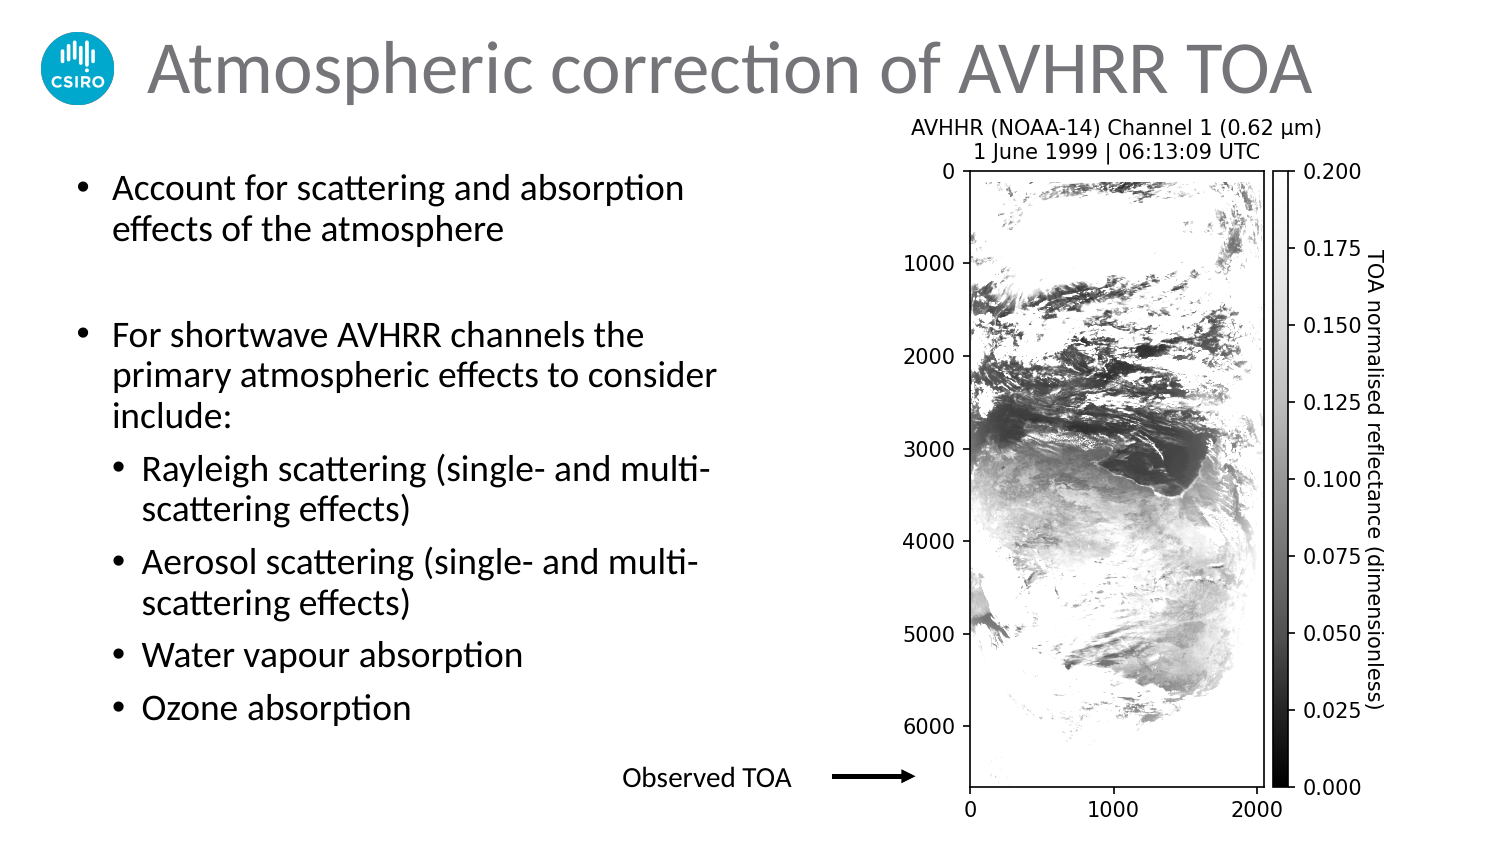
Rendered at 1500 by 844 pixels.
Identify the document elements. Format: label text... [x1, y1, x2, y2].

text_box Observed TOA [607, 750, 833, 801]
picture [41, 32, 114, 105]
title Atmospheric correction of AVHRR TOA [147, 28, 1447, 134]
picture [879, 95, 1404, 844]
list Account for scattering and absorption effects of the atmosphere For shortwave AVHRR channels the primary atmospheric effects to consider include: Rayleigh scattering (single- and multi-scattering effects) Aerosol scattering (single- and multi-scattering effects) Water vapour absorption Ozone absorption [76, 168, 739, 757]
